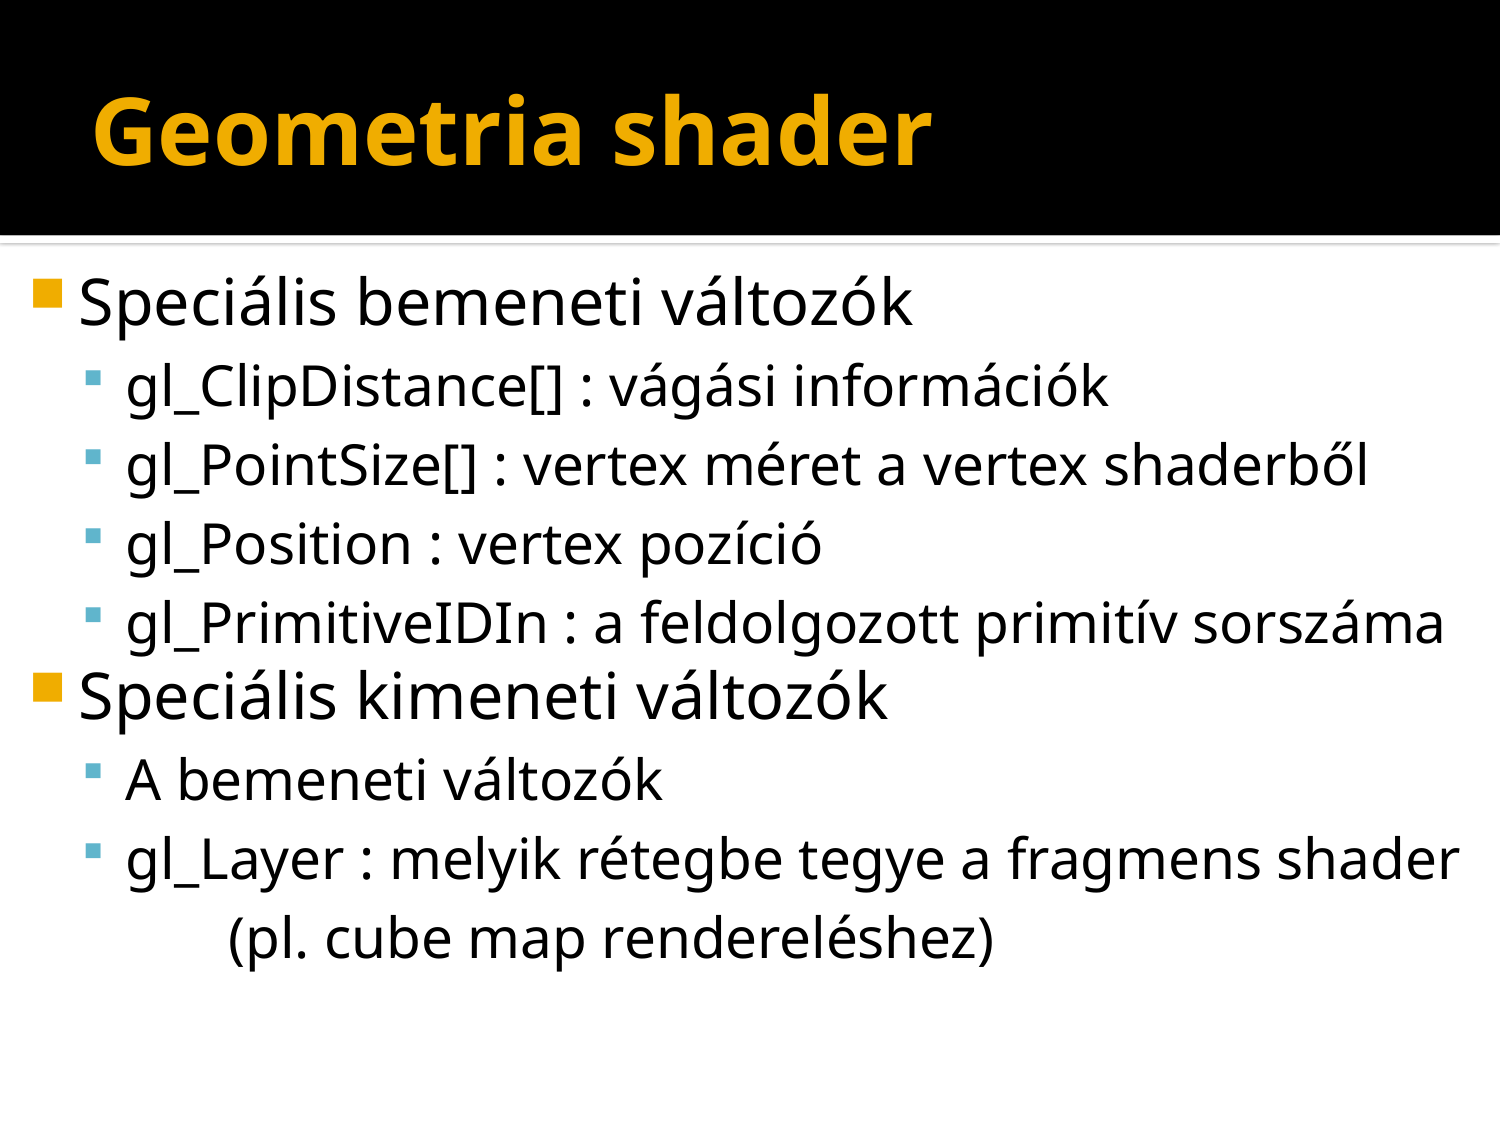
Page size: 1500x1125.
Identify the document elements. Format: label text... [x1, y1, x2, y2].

title Geometria shader [75, 25, 1425, 231]
list Speciális bemeneti változók gl_ClipDistance[] : vágási információk gl_PointSize[] : vertex méret a vertex shaderből gl_Position : vertex pozíció gl_PrimitiveIDIn : a feldolgozott primitív sorszáma Speciális kimeneti változók A bemeneti változók gl_Layer : melyik rétegbe tegye a fragmens shader (pl. cube map rendereléshez) [0, 246, 1500, 1102]
